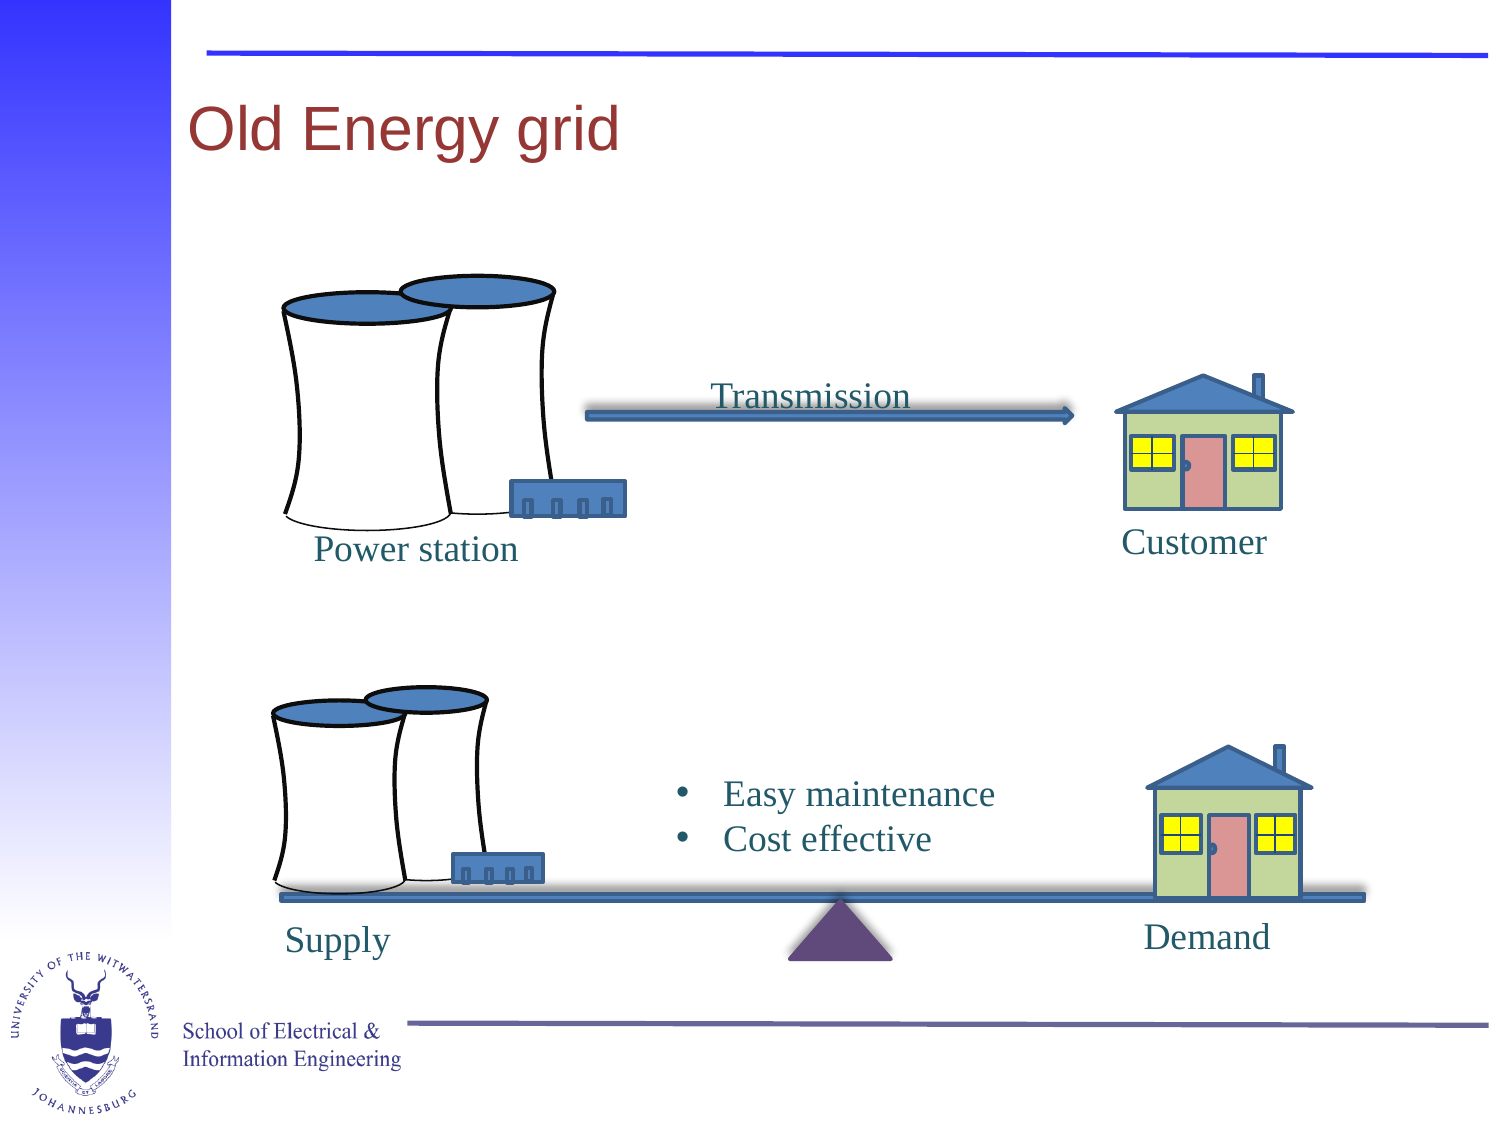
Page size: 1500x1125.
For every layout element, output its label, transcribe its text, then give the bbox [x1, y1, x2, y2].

text_box Transmission [695, 363, 964, 424]
text_box [630, 409, 695, 422]
text_box [964, 406, 1075, 426]
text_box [283, 275, 626, 531]
text_box Demand [1128, 904, 1292, 965]
text_box [1315, 892, 1366, 903]
title Old Energy grid [172, 66, 1498, 185]
text_box [279, 892, 832, 903]
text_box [1146, 746, 1312, 898]
text_box Supply [269, 907, 433, 968]
text_box [848, 892, 1143, 903]
text_box Power station [298, 538, 568, 577]
text_box [788, 899, 893, 962]
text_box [1115, 375, 1294, 510]
text_box Customer [1106, 509, 1424, 570]
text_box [272, 686, 543, 895]
picture [11, 952, 401, 1114]
text_box Easy maintenance Cost effective [661, 761, 1020, 867]
